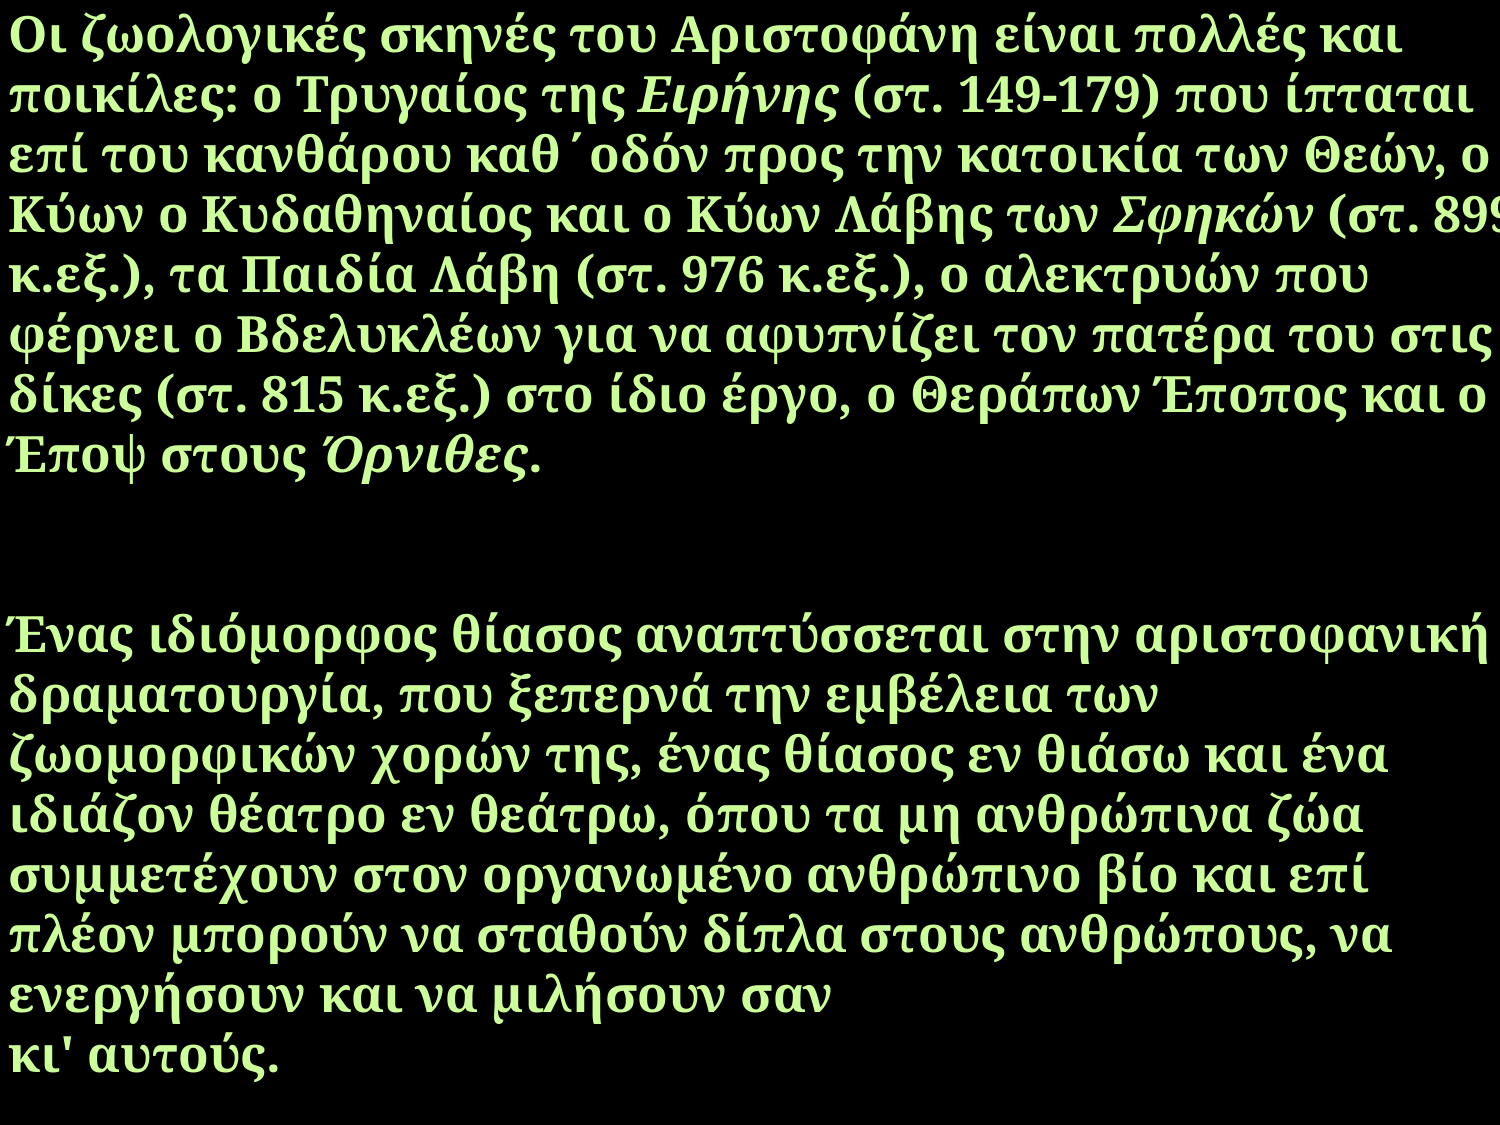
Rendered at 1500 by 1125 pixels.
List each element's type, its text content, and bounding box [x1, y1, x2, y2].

text_box Οι ζωολογικές σκηνές του Αριστοφάνη είναι πολλές και ποικίλες: ο Τρυγαίος της Ειρήνης (στ. 149-179) που ίπταται επί του κανθάρου καθ΄οδόν προς την κατοικία των Θεών, ο Κύων ο Κυδαθηναίος και ο Κύων Λάβης των Σφηκών (στ. 899 κ.εξ.), τα Παιδία Λάβη (στ. 976 κ.εξ.), ο αλεκτρυών που φέρνει ο Βδελυκλέων για να αφυπνίζει τον πατέρα του στις δίκες (στ. 815 κ.εξ.) στο ίδιο έργο, ο Θεράπων Έποπος και ο Έποψ στους Όρνιθες. Ένας ιδιόμορφος θίασος αναπτύσσεται στην αριστοφανική δραματουργία, που ξεπερνά την εμβέλεια των ζωομορφικών χορών της, ένας θίασος εν θιάσω και ένα ιδιάζον θέατρο εν θεάτρω, όπου τα μη ανθρώπινα ζώα συμμετέχουν στον οργανωμένο ανθρώπινο βίο και επί πλέον μπορούν να σταθούν δίπλα στους ανθρώπους, να ενεργήσουν και να μιλήσουν σαν κι' αυτούς. [0, 0, 1500, 1125]
